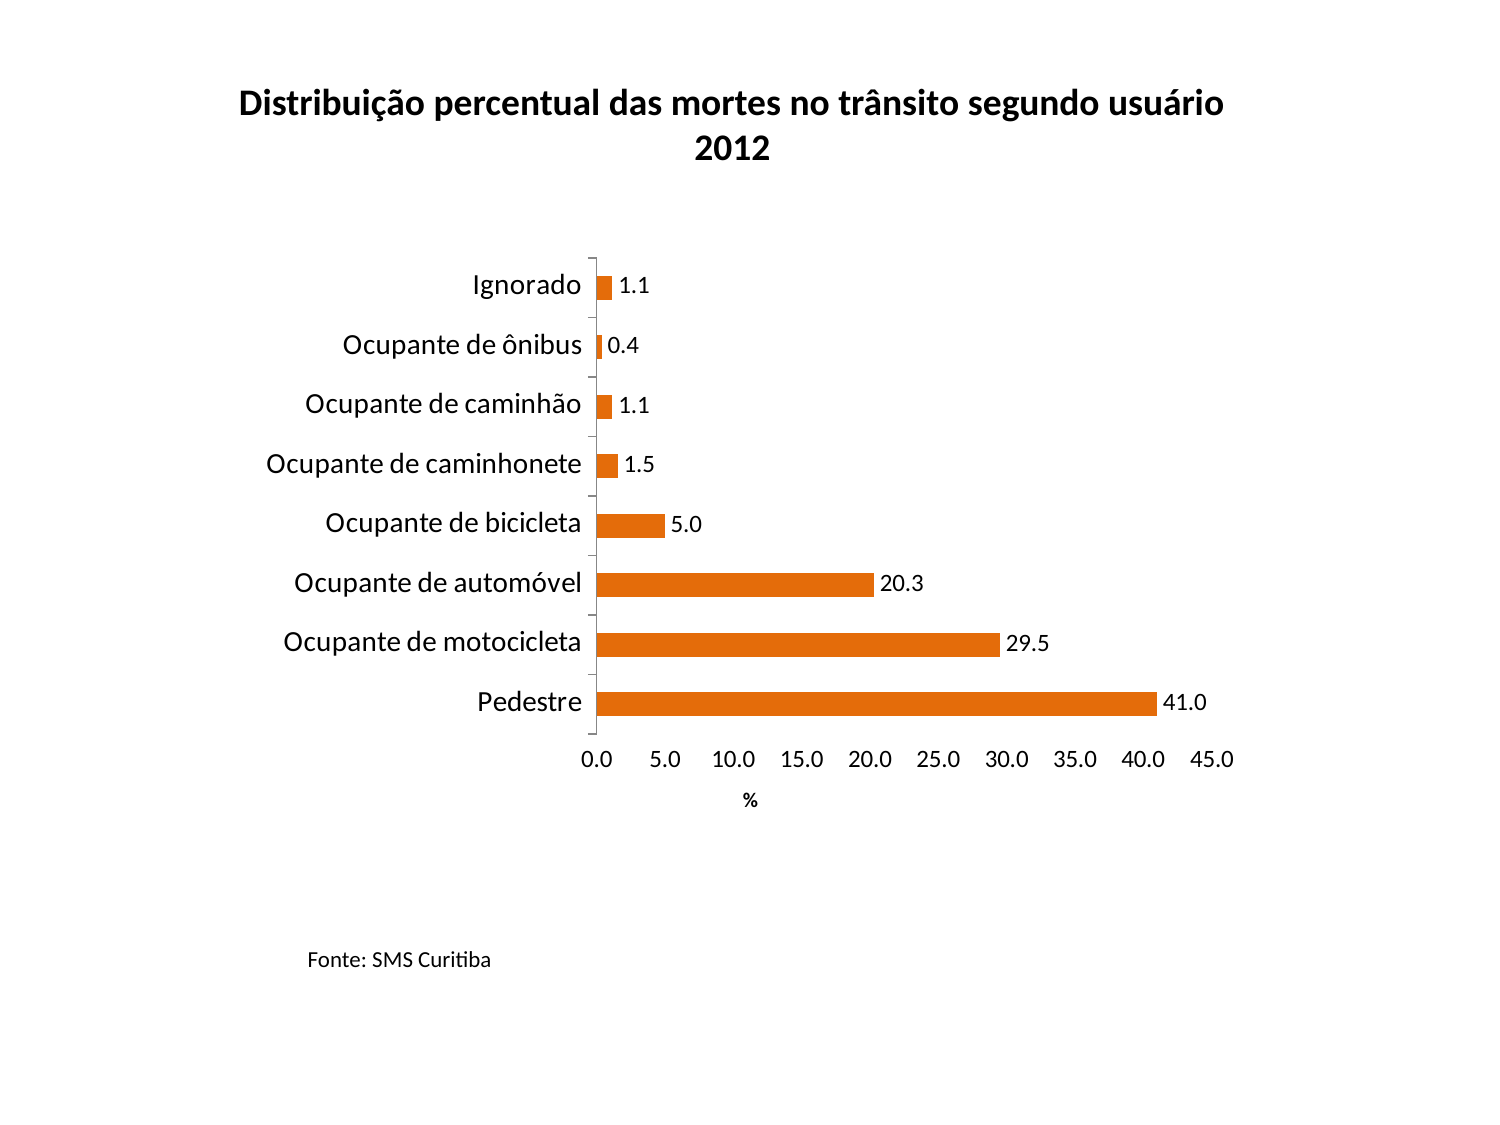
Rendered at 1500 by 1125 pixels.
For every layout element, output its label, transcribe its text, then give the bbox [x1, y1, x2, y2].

text_box Fonte: SMS Curitiba [292, 937, 1196, 980]
text_box Distribuição percentual das mortes no trânsito segundo usuário 2012 [210, 70, 1254, 175]
chart [245, 245, 1255, 844]
